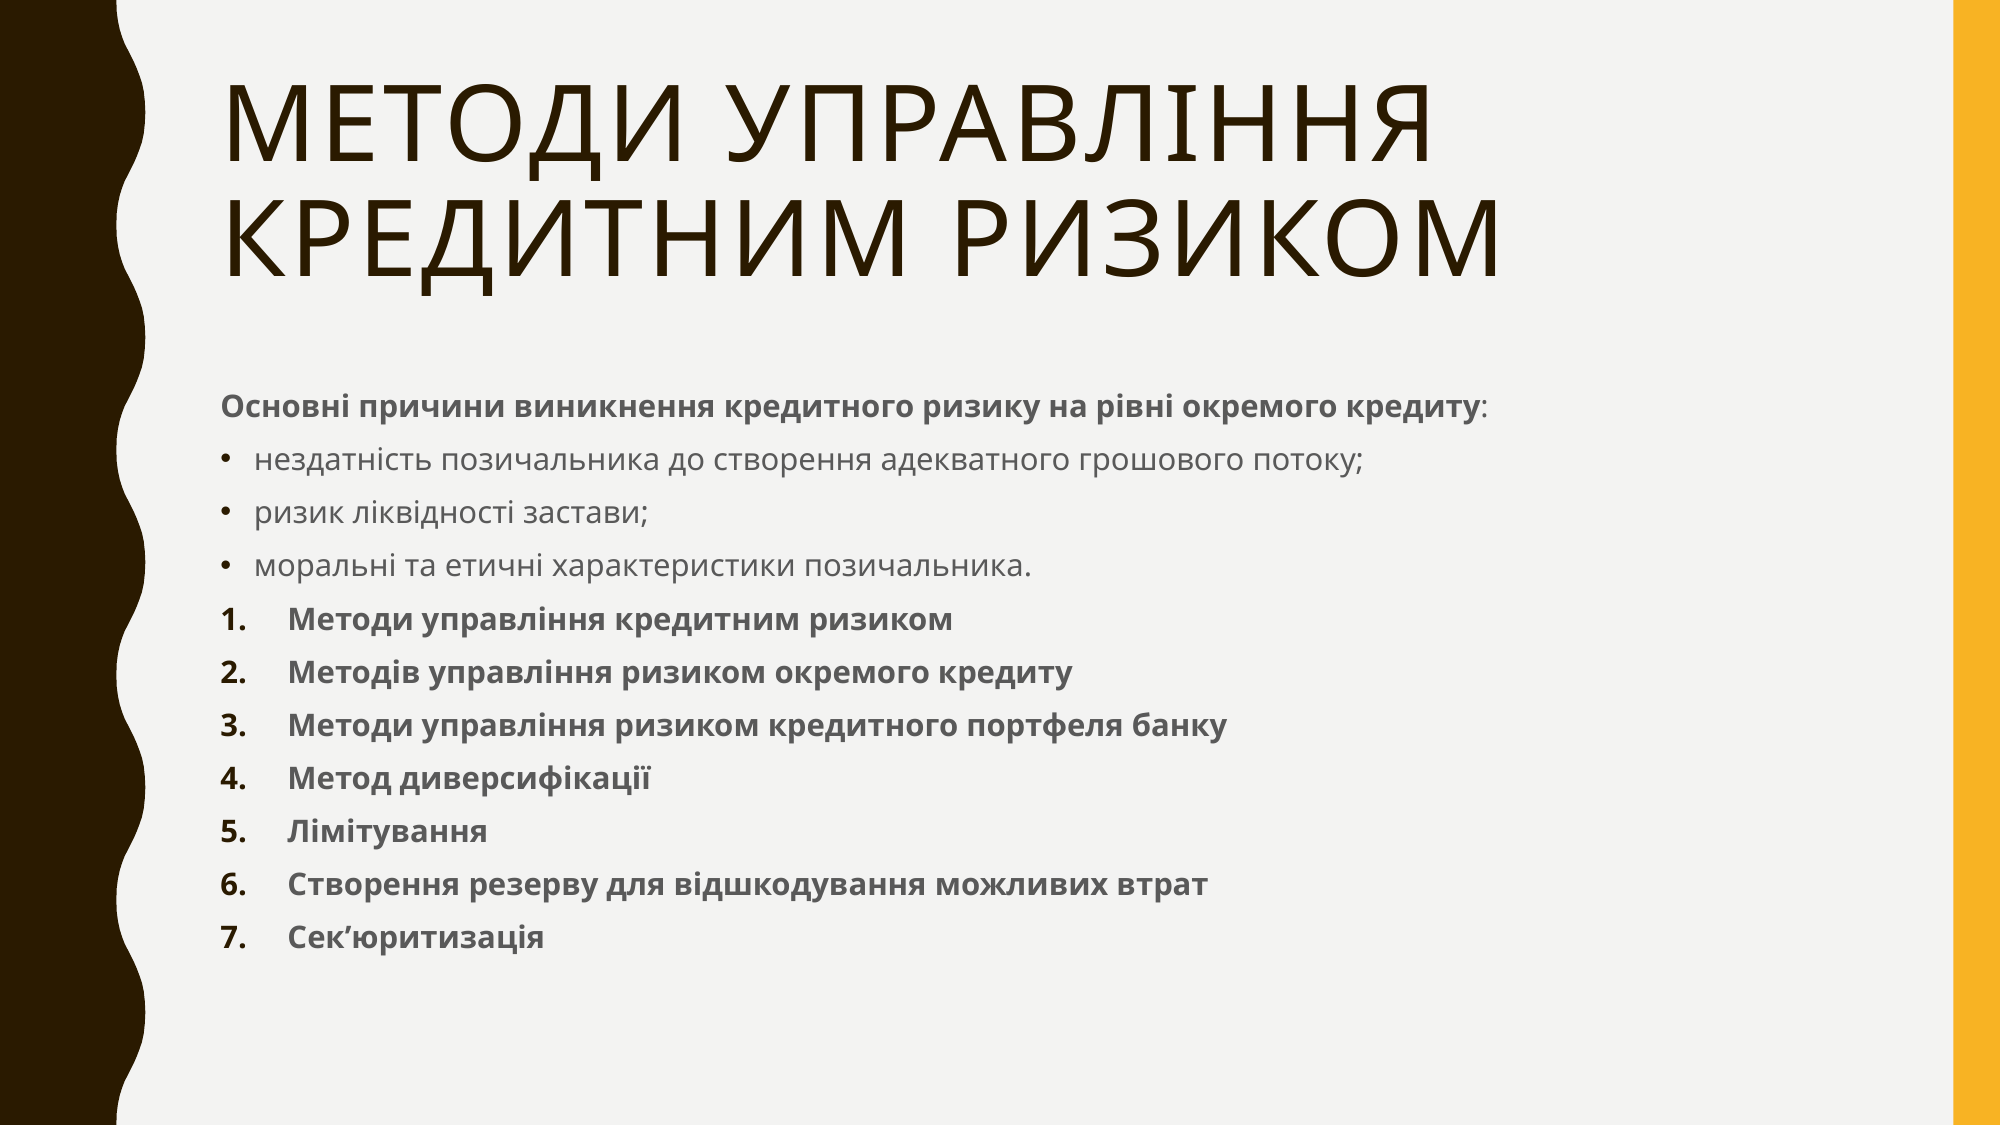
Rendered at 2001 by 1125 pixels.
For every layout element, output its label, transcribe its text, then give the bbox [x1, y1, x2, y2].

list Основні причини виникнення кредитного ризику на рівні окремого кредиту: нездатність позичальника до створення адекватного грошового потоку; ризик ліквідності застави; моральні та етичні характеристики позичальника. Методи управління кредитним ризиком Методів управління ризиком окремого кредиту Методи управління ризиком кредитного портфеля банку Метод диверсифікації Лімітування Створення резерву для відшкодування можливих втрат Сек’юритизація [205, 375, 1875, 965]
title Методи управління кредитним ризиком [205, 62, 1875, 308]
